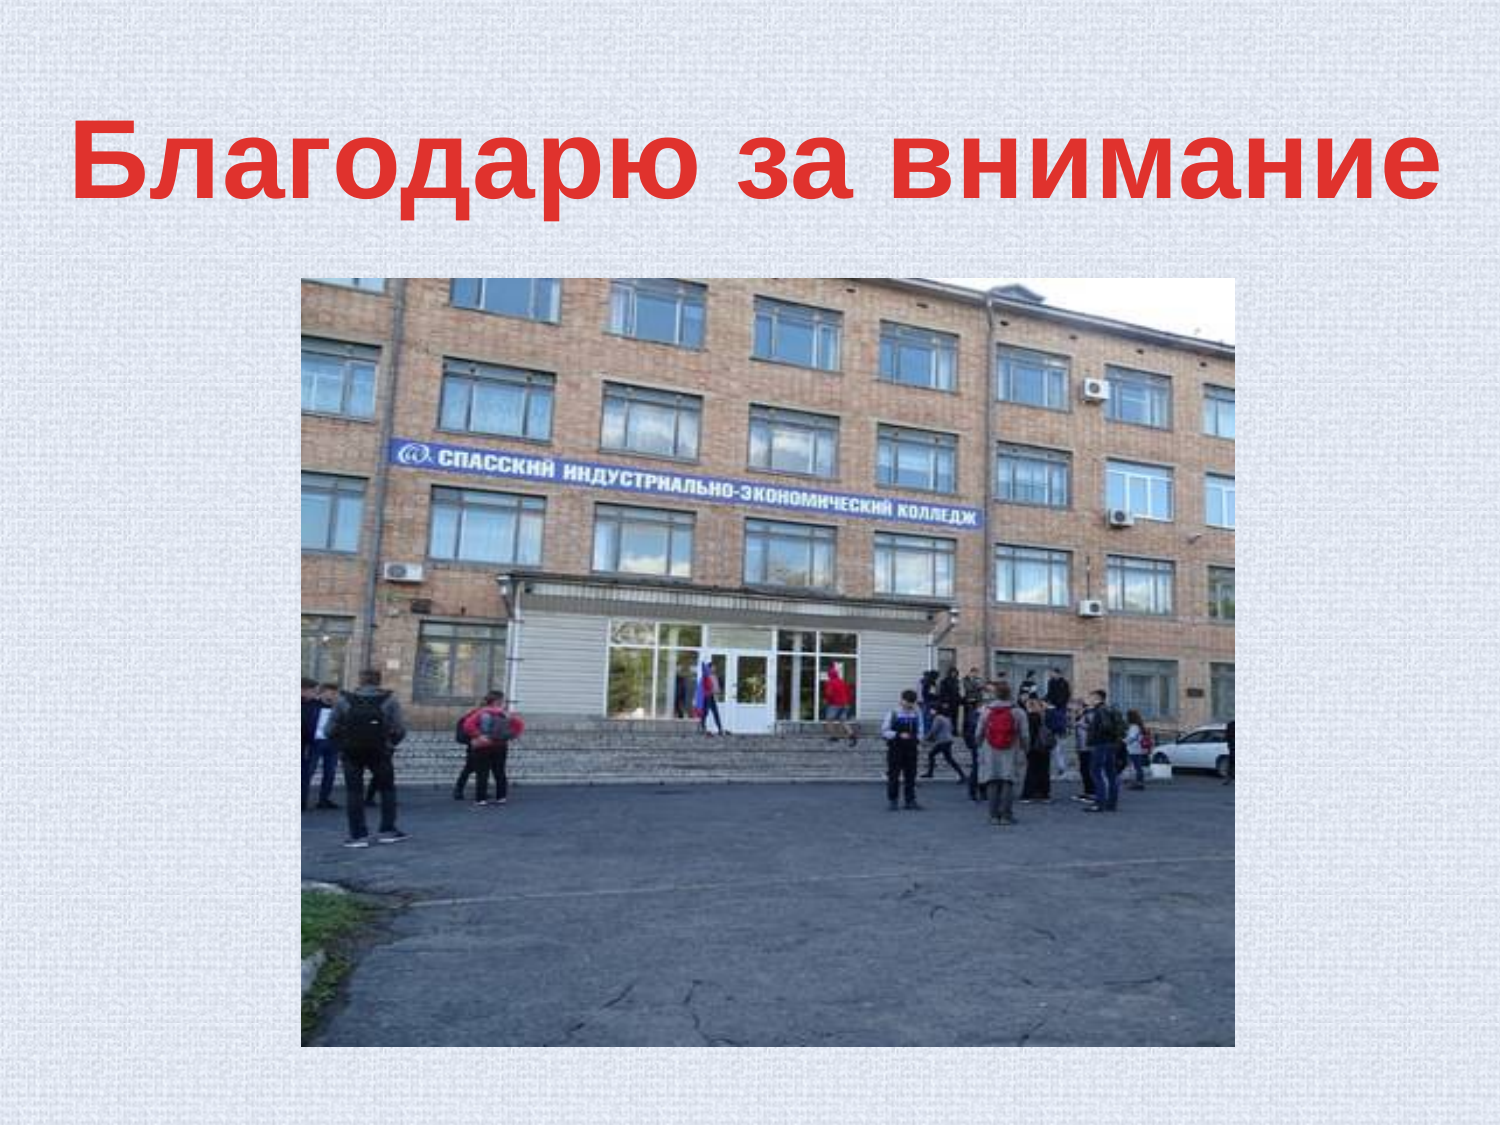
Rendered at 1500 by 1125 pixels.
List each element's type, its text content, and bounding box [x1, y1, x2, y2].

text_box Благодарю за внимание [53, 78, 1461, 229]
picture [300, 278, 1235, 1047]
